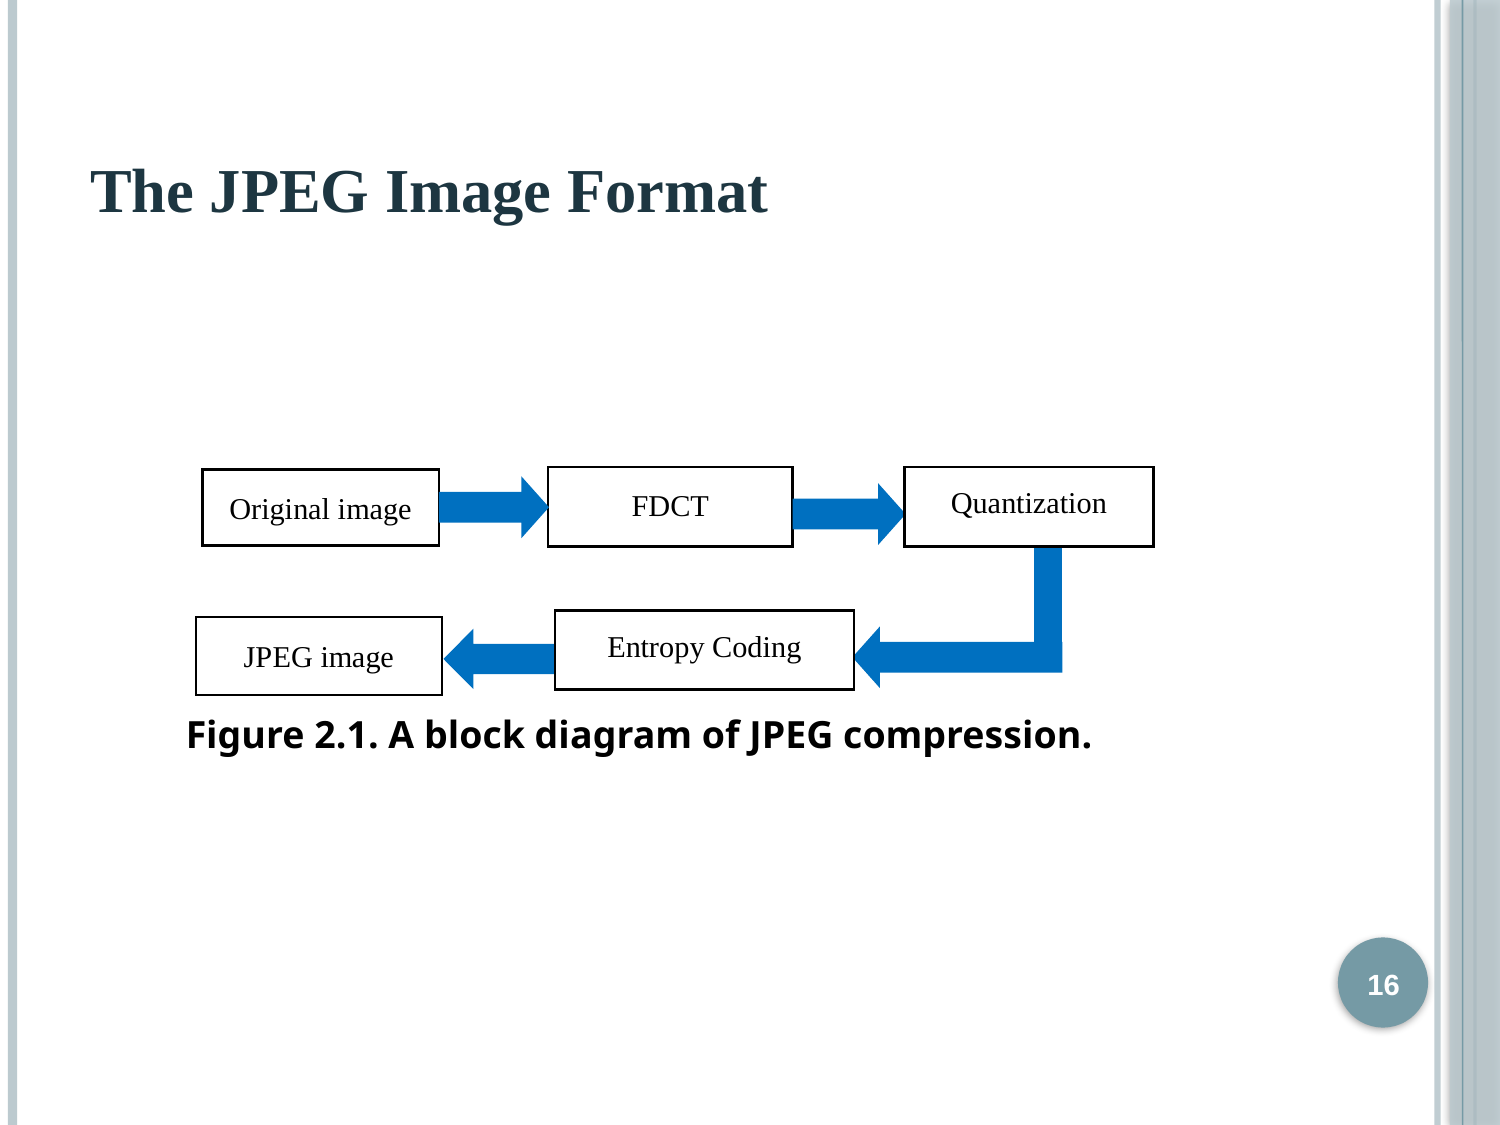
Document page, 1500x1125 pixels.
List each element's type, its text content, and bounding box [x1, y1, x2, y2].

title The JPEG Image Format [75, 45, 1300, 233]
text_box Figure 2.1. A block diagram of JPEG compression. [171, 746, 1235, 809]
slide_number 16 [1333, 940, 1434, 1026]
picture [0, 408, 1371, 737]
